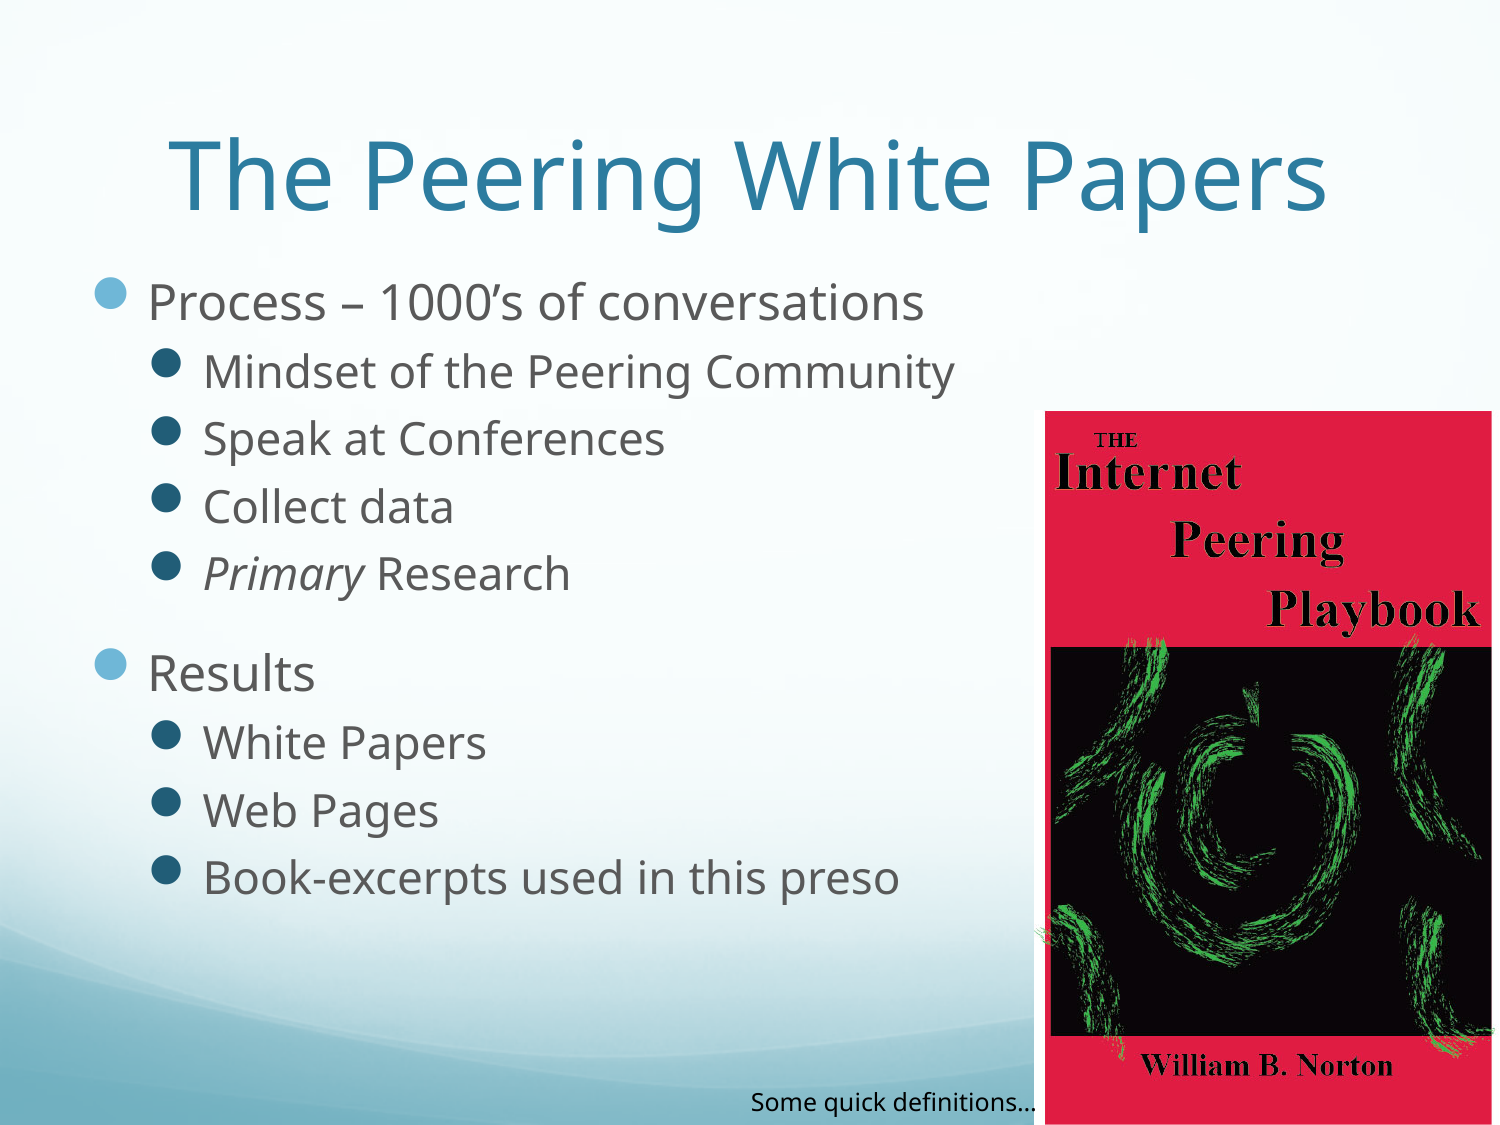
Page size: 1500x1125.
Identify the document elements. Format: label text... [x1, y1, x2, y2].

picture [1034, 409, 1500, 1125]
list Process – 1000’s of conversations Mindset of the Peering Community Speak at Conferences Collect data Primary Research Results White Papers Web Pages Book-excerpts used in this preso [75, 262, 1080, 1098]
title The Peering White Papers [90, 17, 1410, 237]
text_box Some quick definitions… [736, 1079, 1027, 1125]
